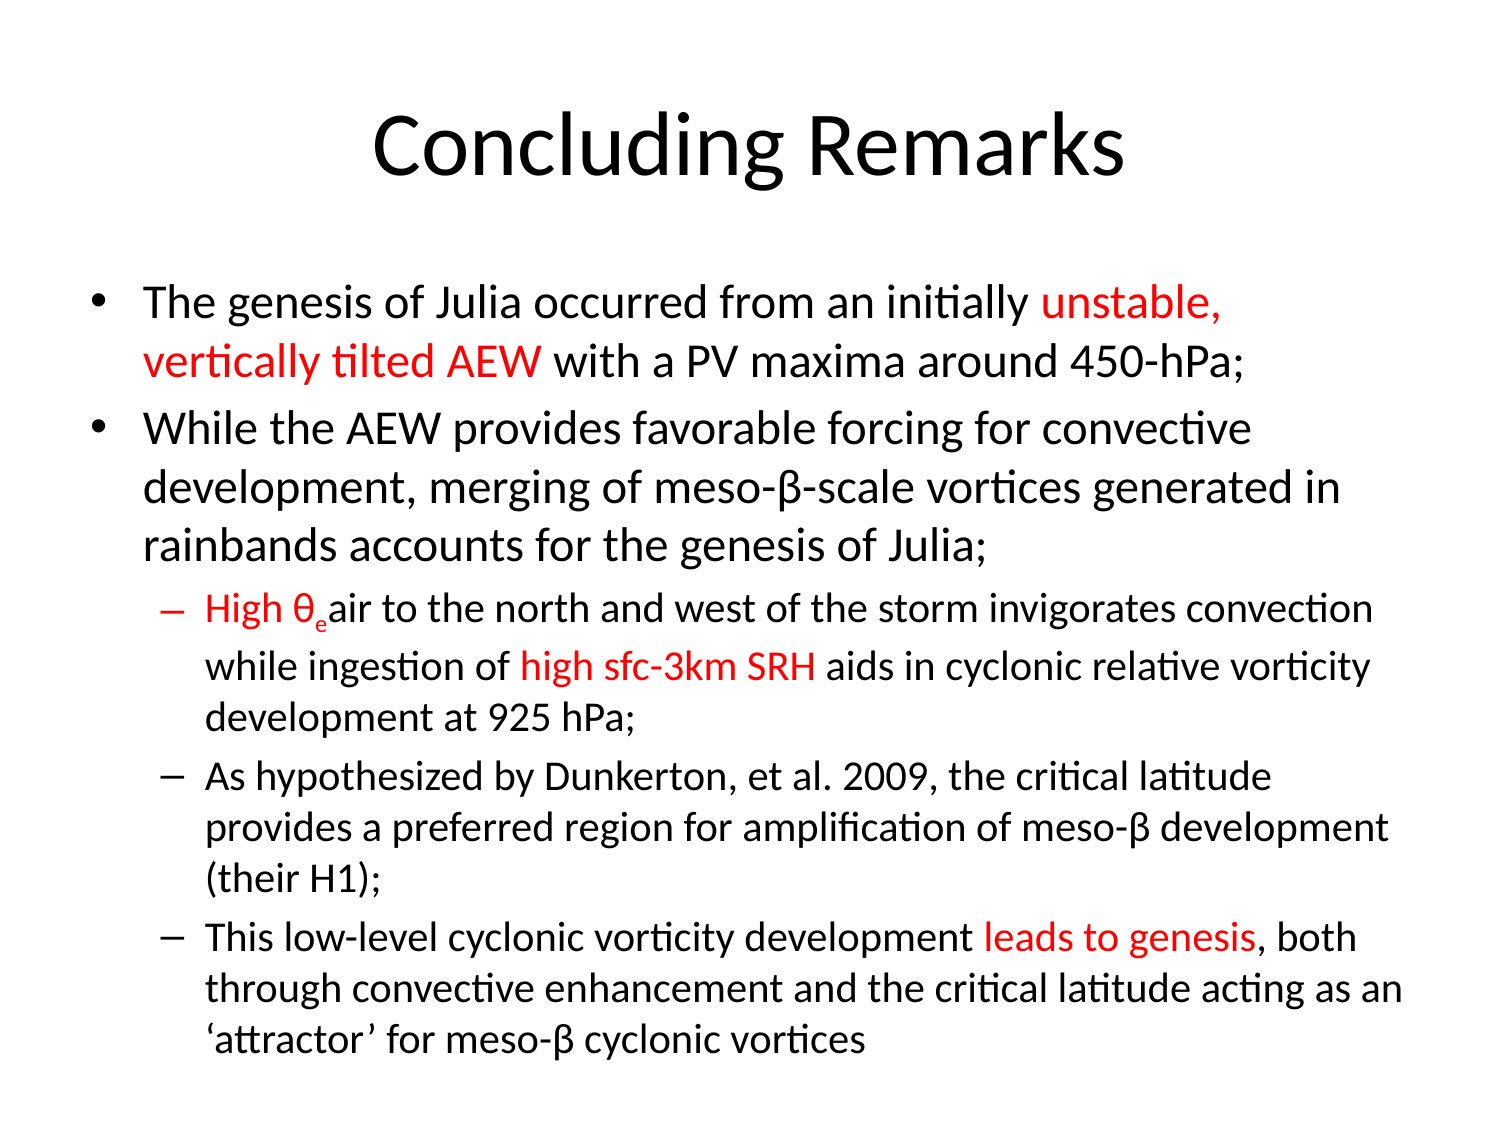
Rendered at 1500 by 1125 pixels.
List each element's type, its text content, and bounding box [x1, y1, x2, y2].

list The genesis of Julia occurred from an initially unstable, vertically tilted AEW with a PV maxima around 450-hPa; While the AEW provides favorable forcing for convective development, merging of meso-β-scale vortices generated in rainbands accounts for the genesis of Julia; High θeair to the north and west of the storm invigorates convection while ingestion of high sfc-3km SRH aids in cyclonic relative vorticity development at 925 hPa; As hypothesized by Dunkerton, et al. 2009, the critical latitude provides a preferred region for amplification of meso-β development (their H1); This low-level cyclonic vorticity development leads to genesis, both through convective enhancement and the critical latitude acting as an ‘attractor’ for meso-β cyclonic vortices [75, 262, 1425, 1078]
title Concluding Remarks [75, 45, 1425, 233]
